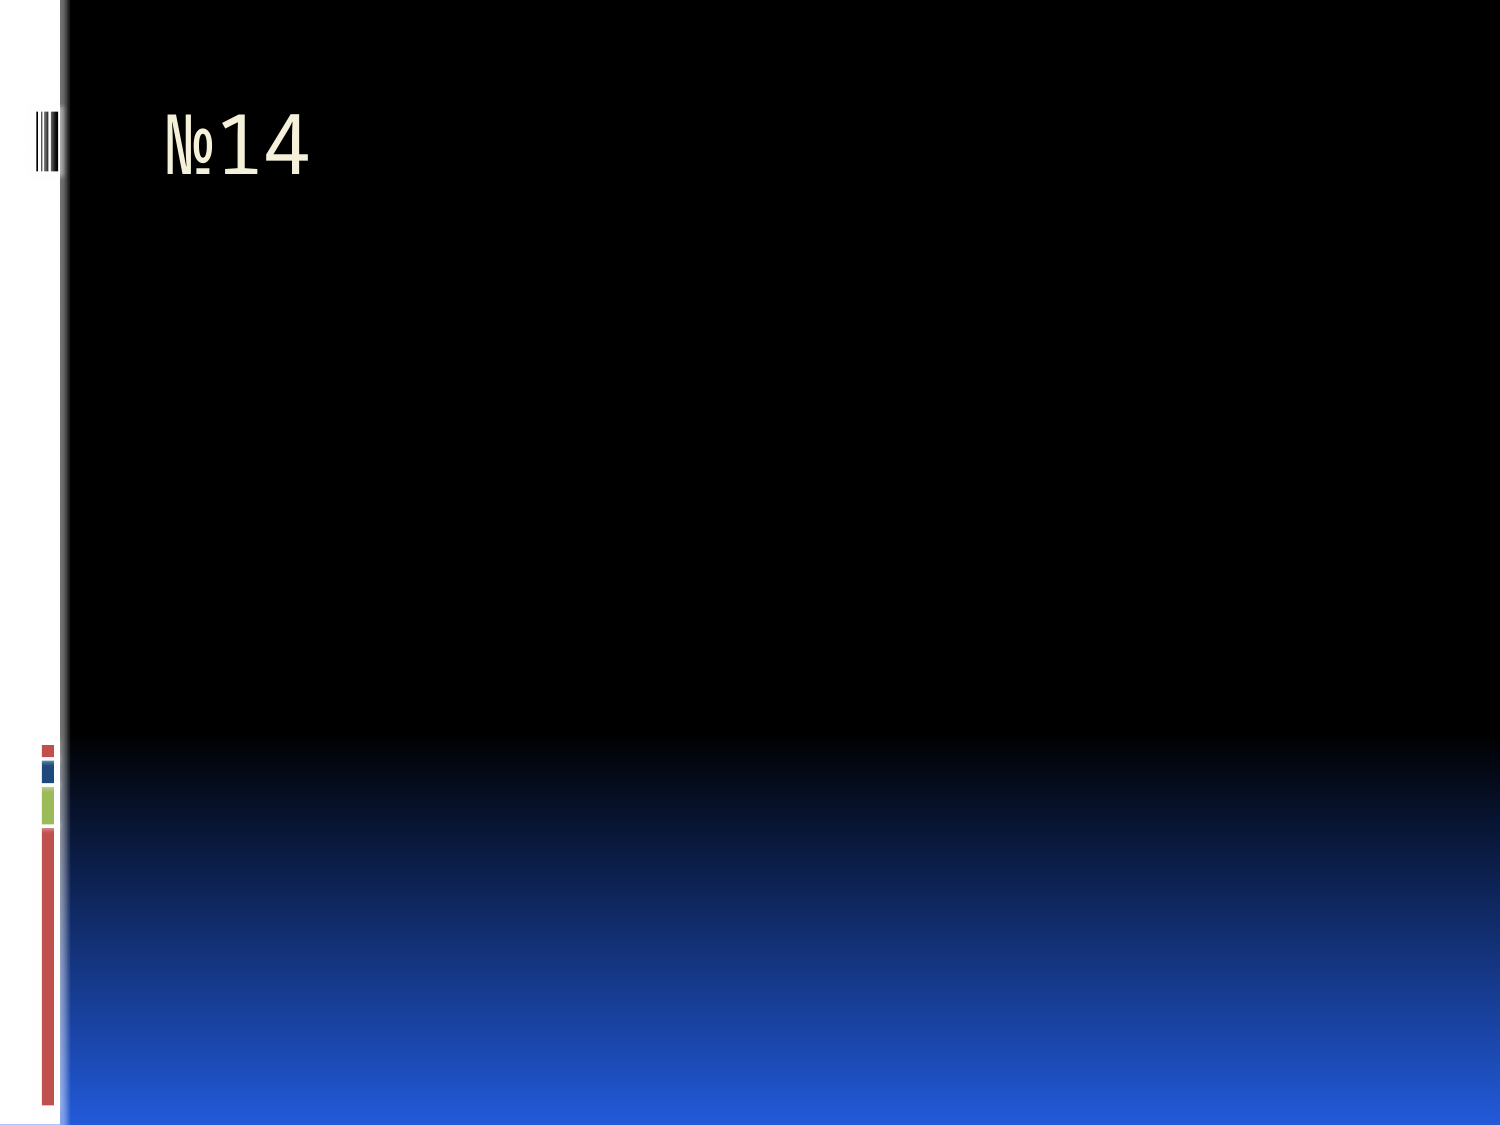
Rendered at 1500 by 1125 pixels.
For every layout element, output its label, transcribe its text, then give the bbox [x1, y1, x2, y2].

title №14 [150, 83, 1425, 234]
